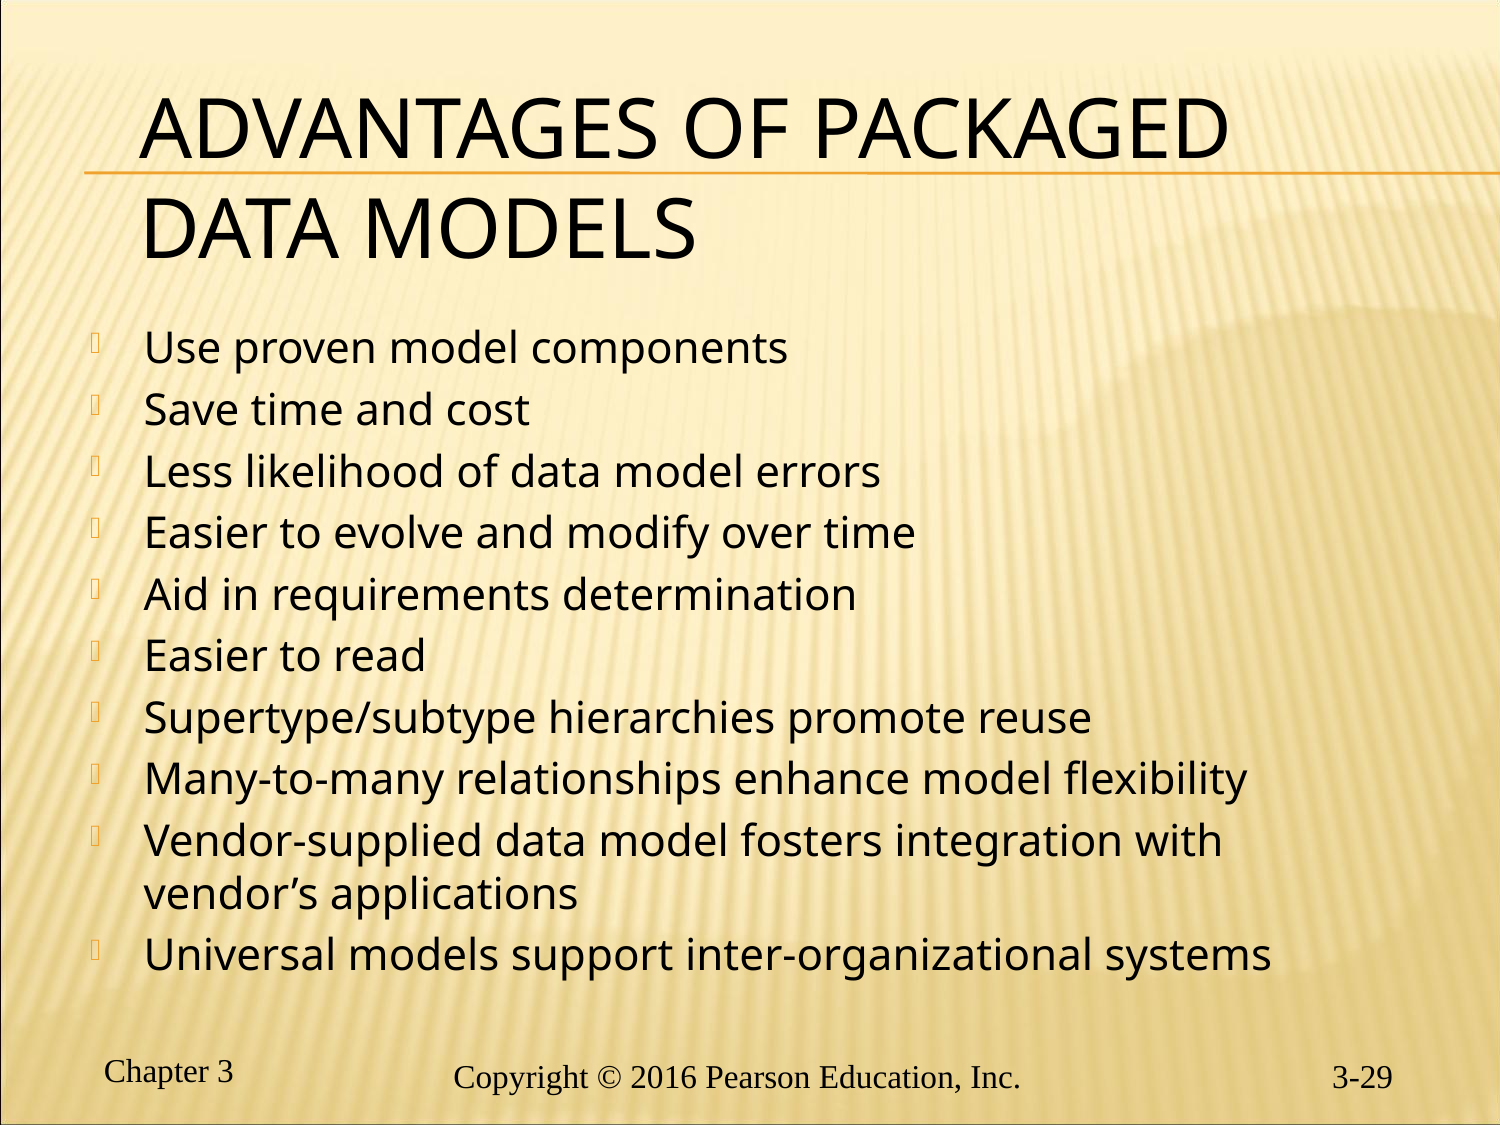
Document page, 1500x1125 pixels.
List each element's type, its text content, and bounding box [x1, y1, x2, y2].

title Advantages of Packaged Data Models [125, 62, 1450, 288]
list Use proven model components Save time and cost Less likelihood of data model errors Easier to evolve and modify over time Aid in requirements determination Easier to read Supertype/subtype hierarchies promote reuse Many-to-many relationships enhance model flexibility Vendor-supplied data model fosters integration with vendor’s applications Universal models support inter-organizational systems [75, 312, 1425, 988]
picture [0, 0, 1500, 1125]
